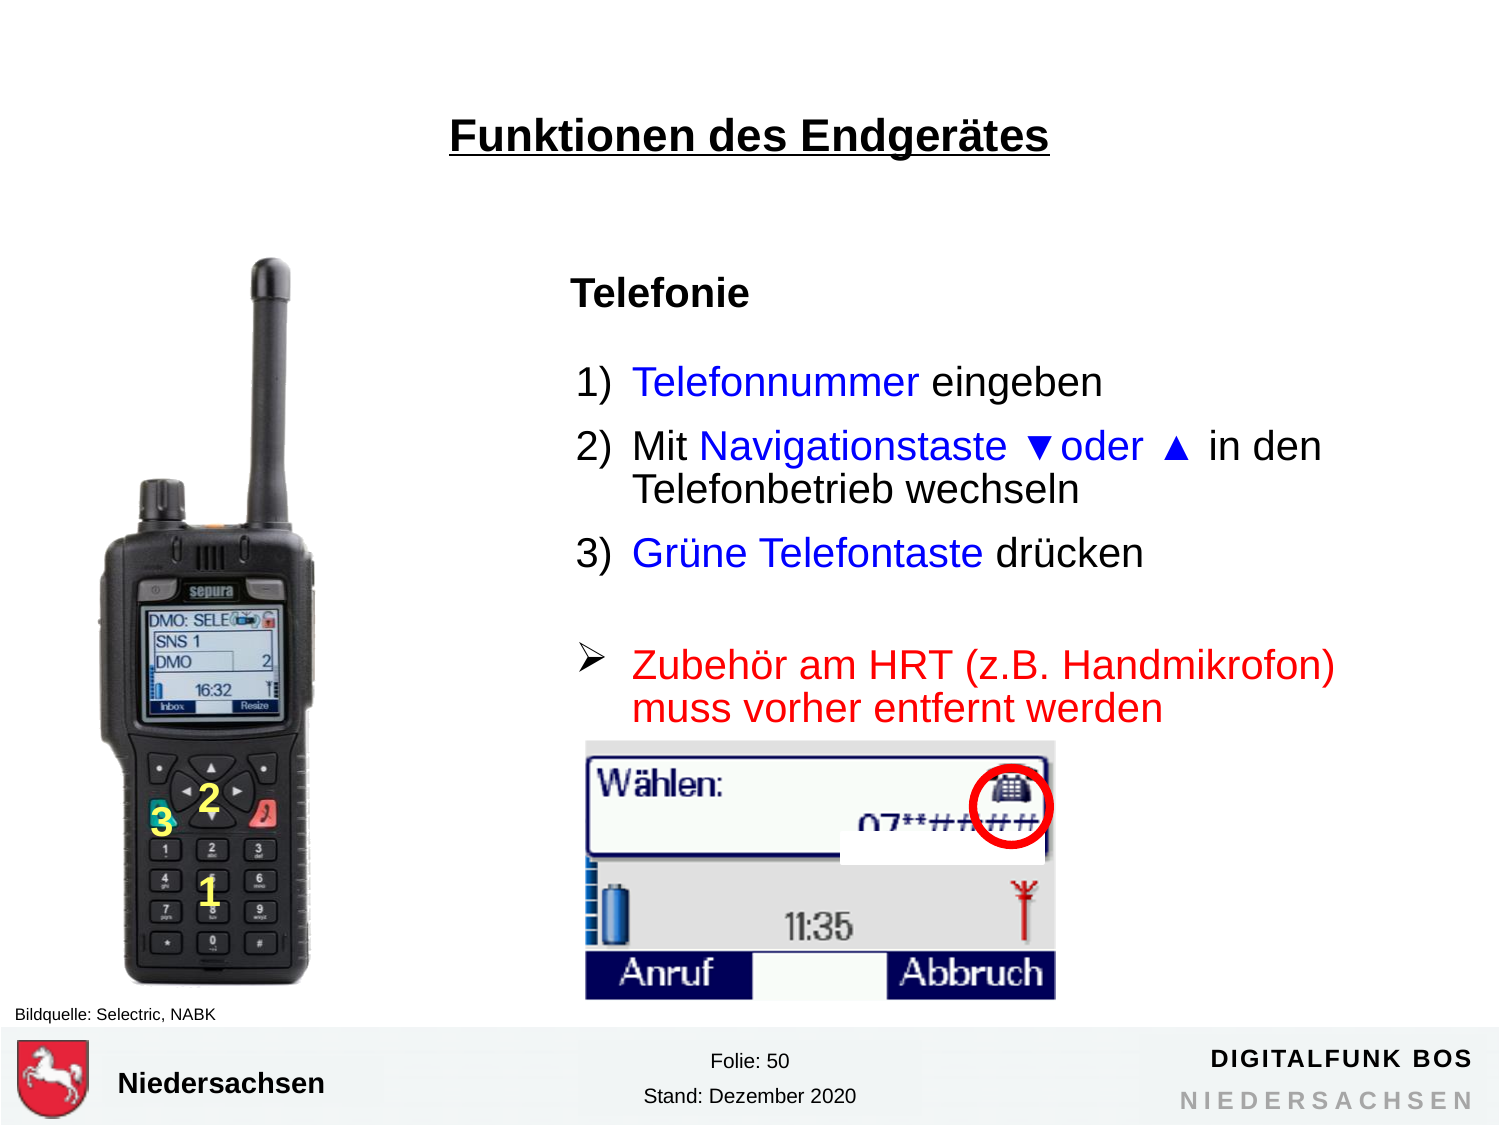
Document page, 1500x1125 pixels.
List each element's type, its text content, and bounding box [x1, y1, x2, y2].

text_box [585, 739, 1056, 1002]
text_box Telefonnummer eingeben Mit Navigationstaste ▼oder ▲ in den Telefonbetrieb wechseln Grüne Telefontaste drücken [560, 354, 1433, 584]
text_box Telefonie [555, 265, 1469, 324]
text_box Bildquelle: Selectric, NABK [0, 996, 298, 1031]
picture [88, 232, 346, 1000]
picture [17, 1040, 89, 1119]
text_box Funktionen des Endgerätes [0, 105, 1500, 169]
text_box Zubehör am HRT (z.B. Handmikrofon) muss vorher entfernt werden [560, 637, 1456, 739]
